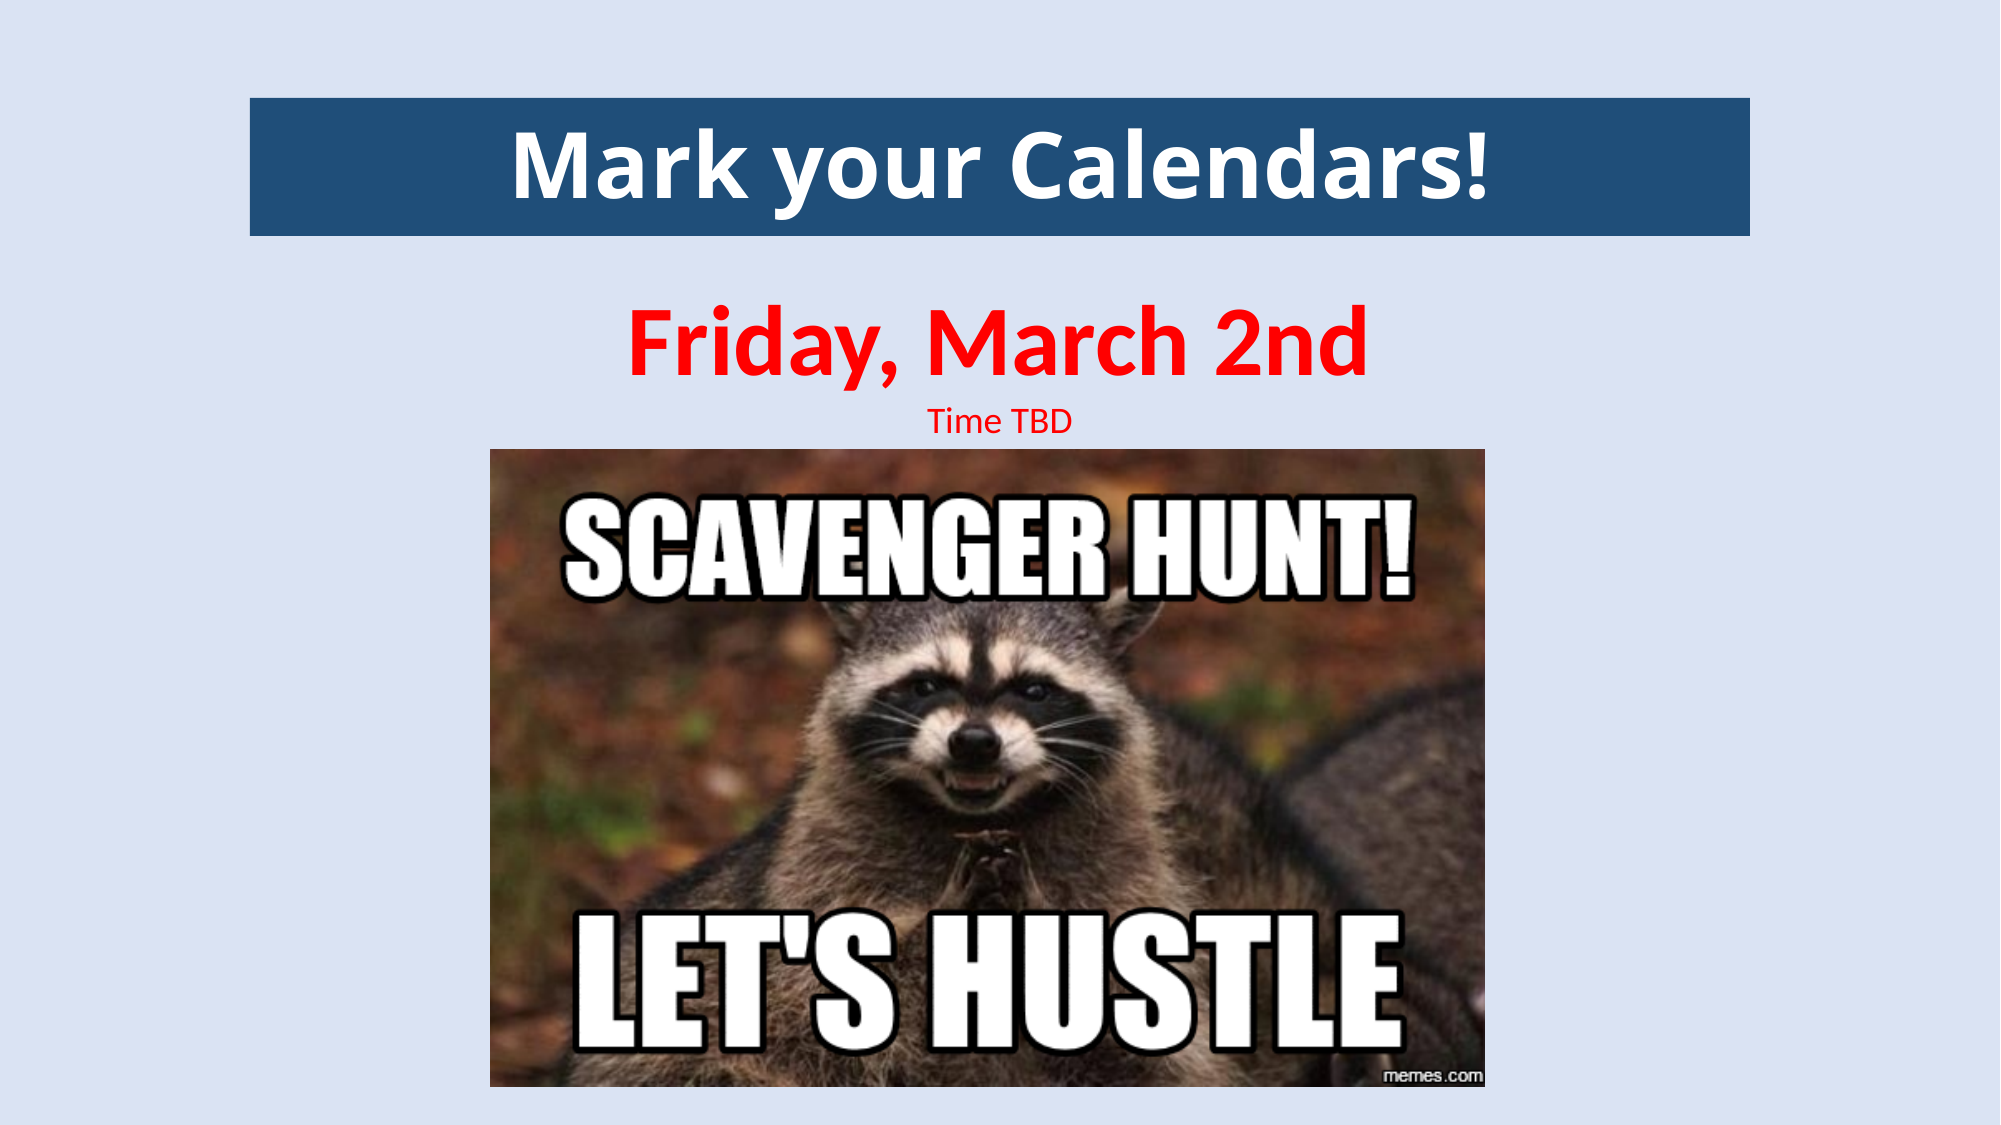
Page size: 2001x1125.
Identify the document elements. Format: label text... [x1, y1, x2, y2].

title Mark your Calendars! [137, 59, 1863, 278]
text_box Friday, March 2nd Time TBD [287, 268, 1713, 448]
picture [490, 449, 1485, 1087]
